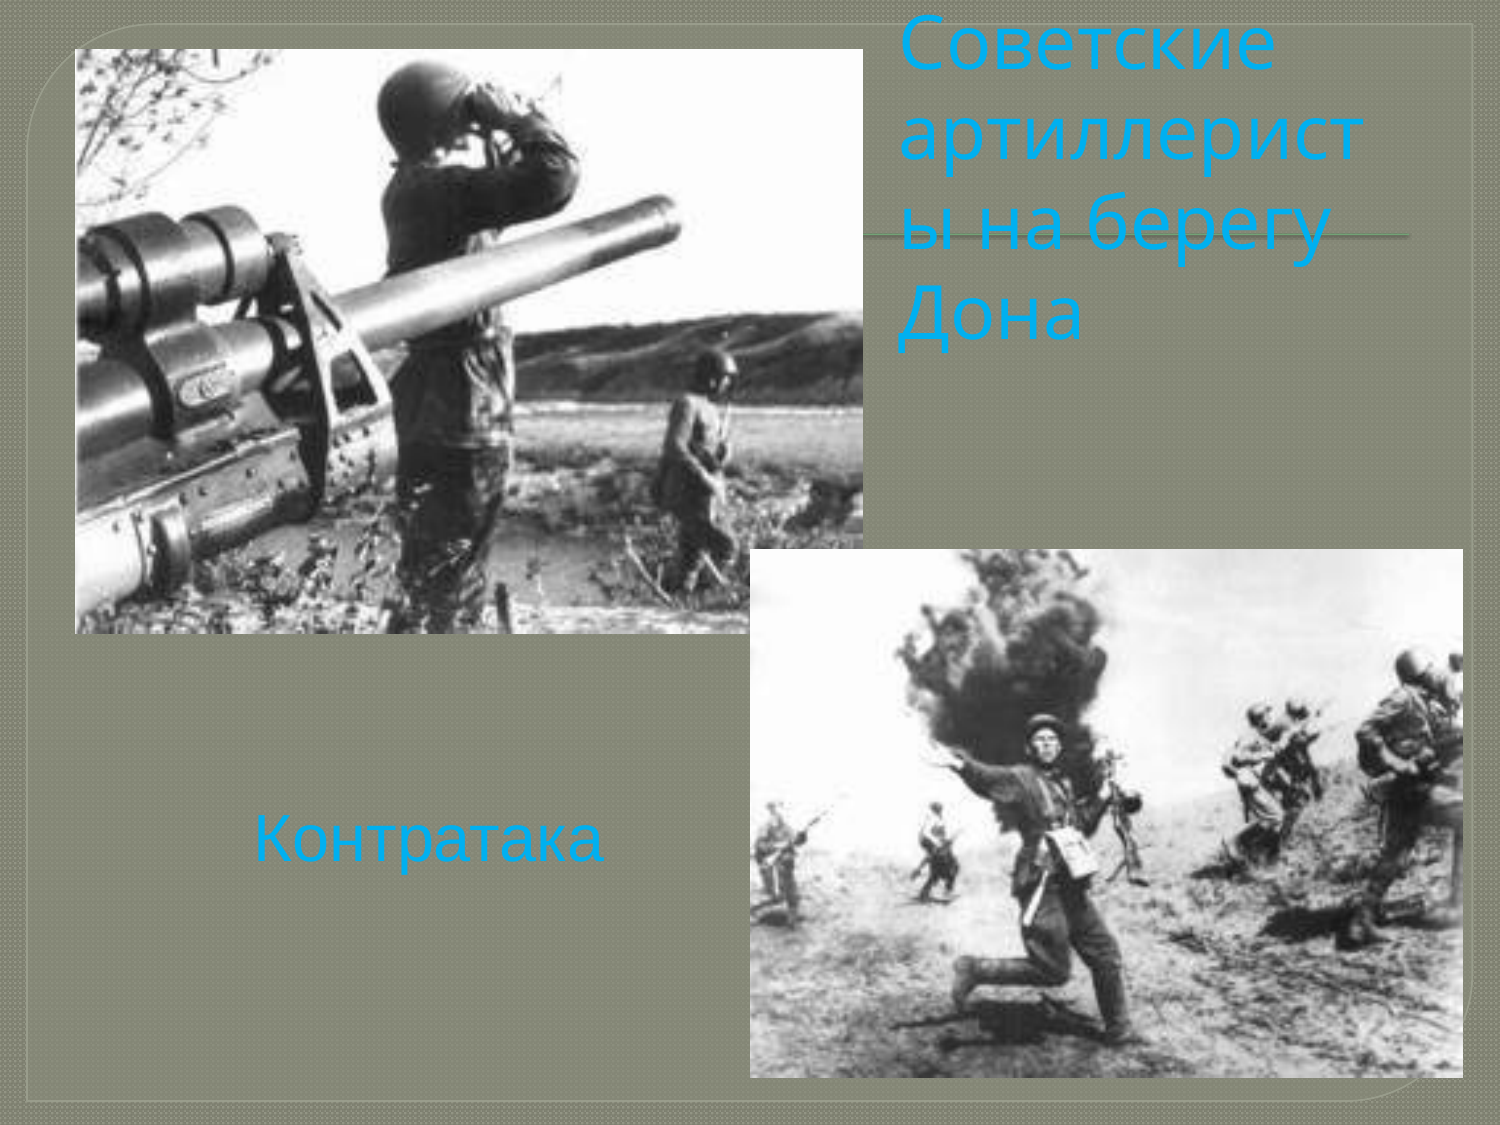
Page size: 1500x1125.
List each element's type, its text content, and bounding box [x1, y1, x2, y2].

title Советские артиллеристы на берегу Дона [875, 41, 1425, 363]
text_box Контратака [239, 787, 638, 883]
picture [74, 49, 1463, 1079]
